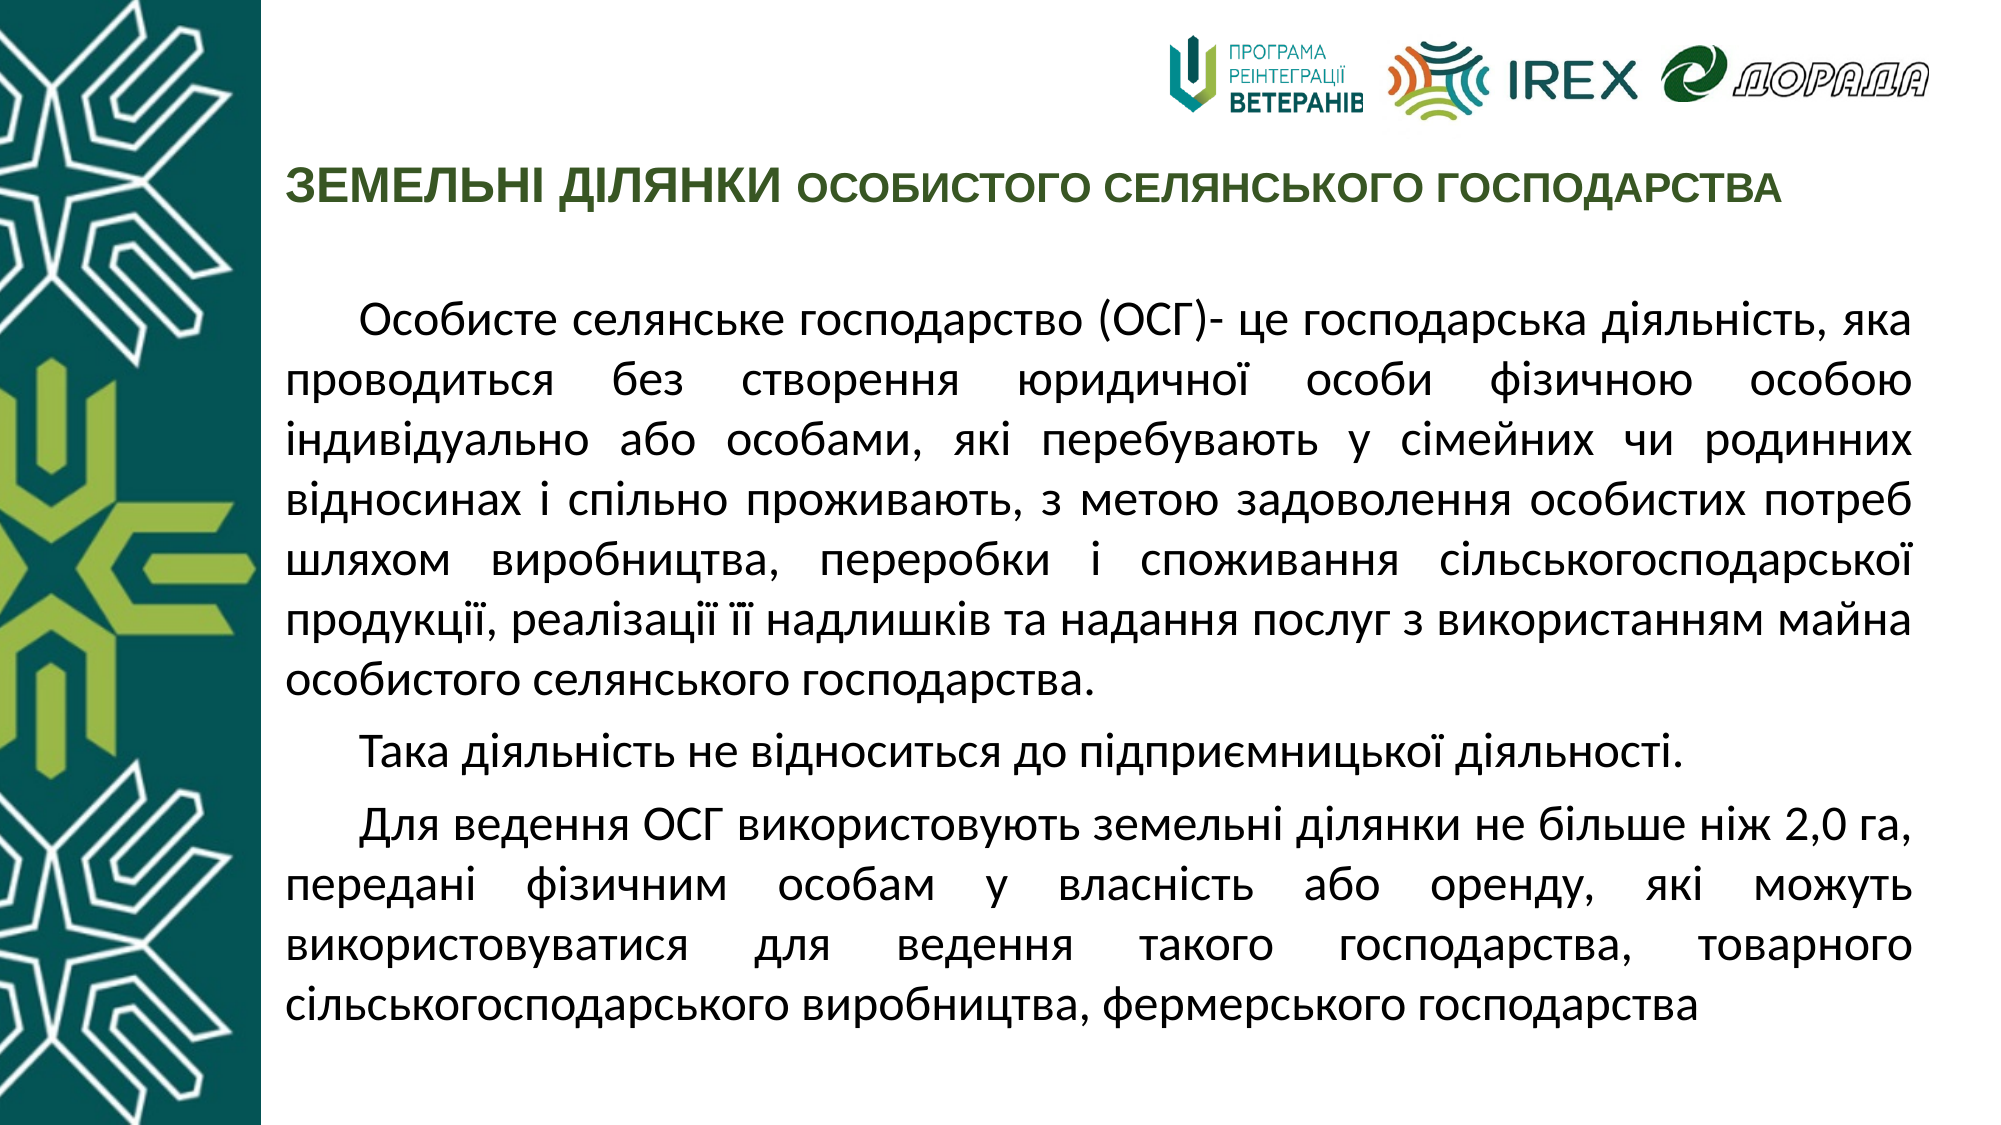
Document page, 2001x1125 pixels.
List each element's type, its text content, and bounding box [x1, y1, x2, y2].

picture [1145, 15, 1929, 139]
text_box ЗЕМЕЛЬНІ ДІЛЯНКИ ОСОБИСТОГО СЕЛЯНСЬКОГО ГОСПОДАРСТВА Особисте селянське господарство (ОСГ)- це господарська діяльність, яка проводиться без створення юридичної особи фізичною особою індивідуально або особами, які перебувають у сімейних чи родинних відносинах і спільно проживають, з метою задоволення особистих потреб шляхом виробництва, переробки і споживання сільськогосподарської продукції, реалізації її надлишків та надання послуг з використанням майна особистого селянського господарства. Така діяльність не відноситься до підприємницької діяльності. Для ведення ОСГ використовують земельні ділянки не більше ніж 2,0 га, передані фізичним особам у власність або оренду, які можуть використовуватися для ведення такого господарства, товарного сільськогосподарського виробництва, фермерського господарства [270, 145, 1929, 1038]
picture [0, 0, 261, 1125]
